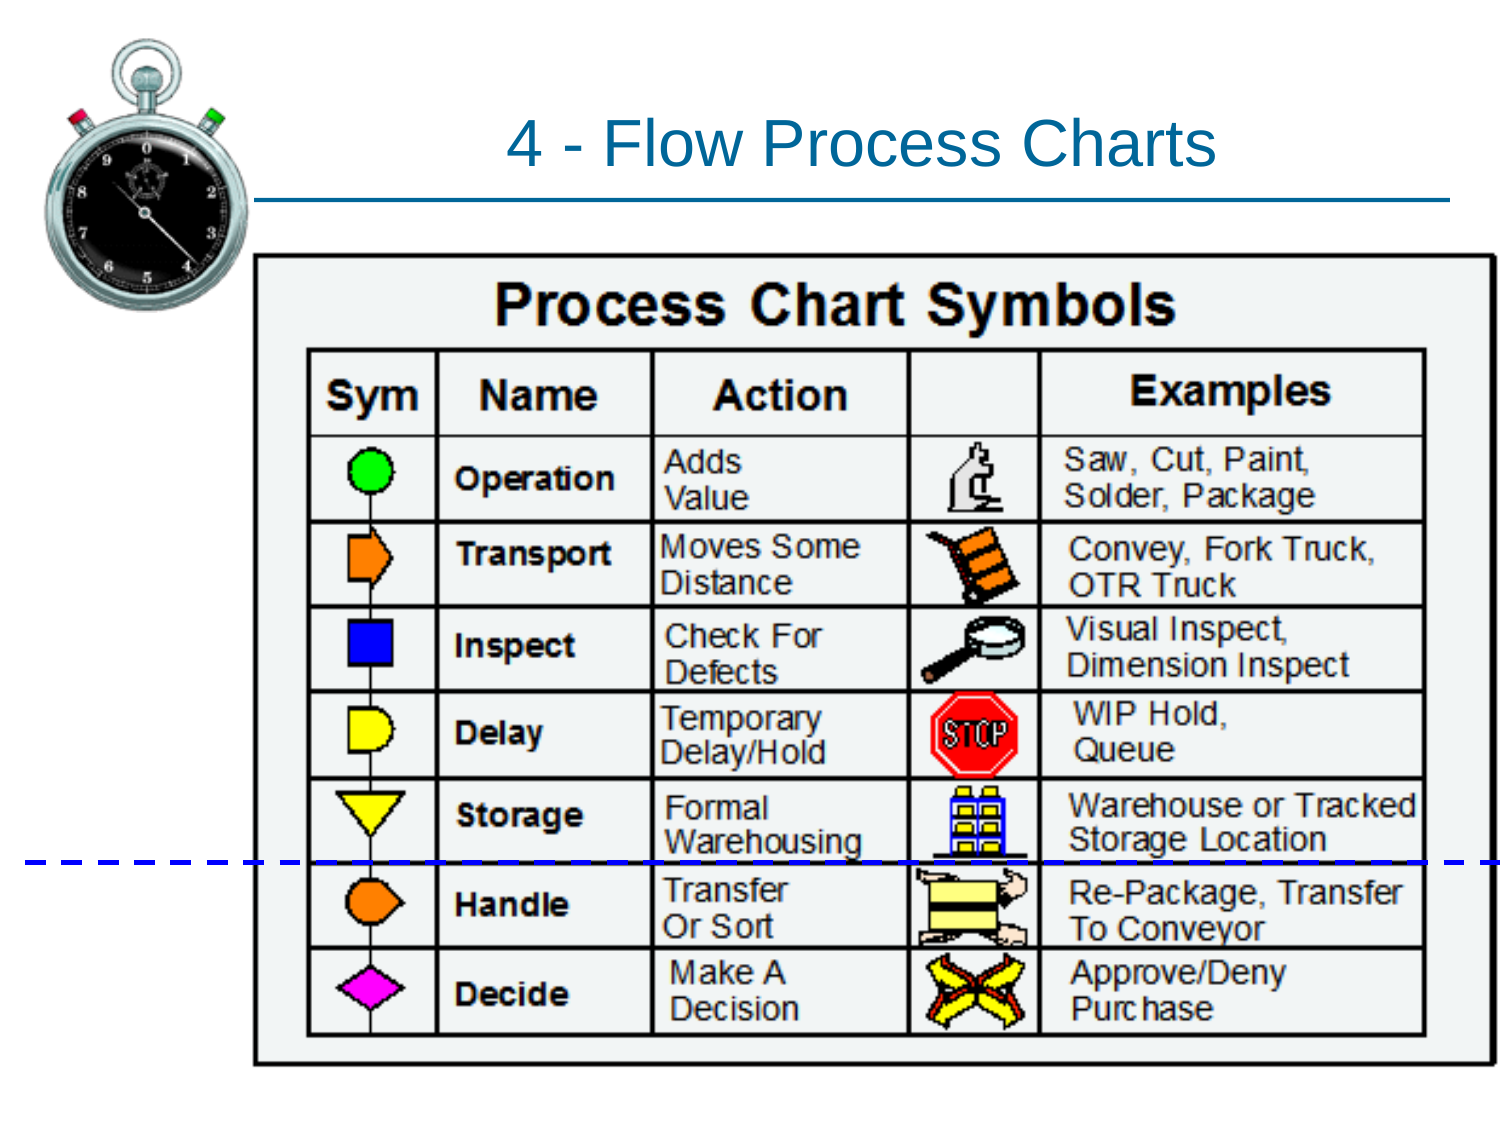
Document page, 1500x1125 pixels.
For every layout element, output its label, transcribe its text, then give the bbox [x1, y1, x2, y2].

picture [37, 37, 1500, 862]
title 4 - Flow Process Charts [275, 37, 1450, 188]
picture [249, 863, 1500, 1073]
